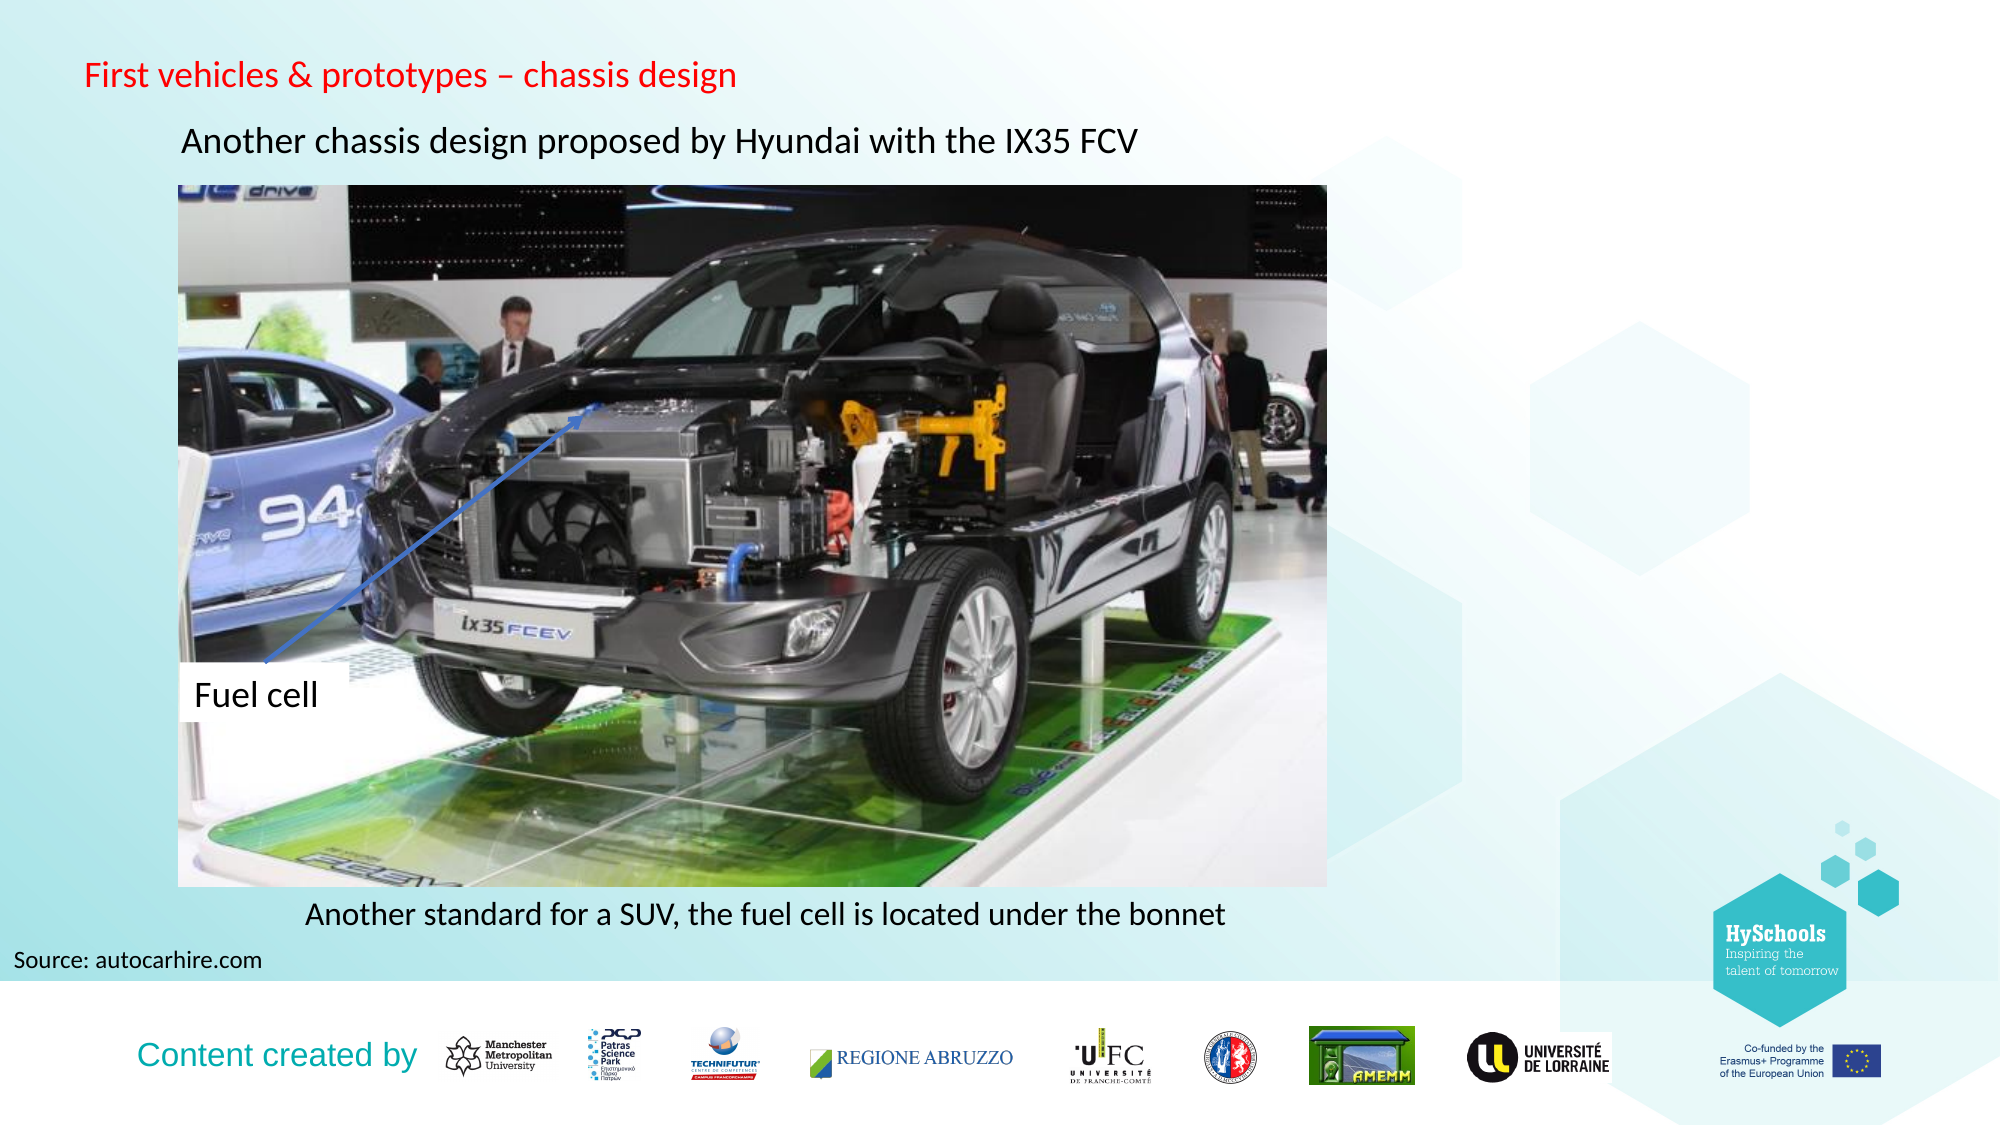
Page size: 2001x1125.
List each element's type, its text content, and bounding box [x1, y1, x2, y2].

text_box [264, 415, 584, 663]
text_box Another standard for a SUV, the fuel cell is located under the bonnet [290, 887, 1307, 940]
text_box Another chassis design proposed by Hyundai with the IX35 FCV [166, 108, 1218, 169]
text_box First vehicles & prototypes – chassis design [69, 42, 773, 103]
text_box Source: autocarhire.com [0, 935, 297, 981]
picture [0, 0, 2000, 1125]
